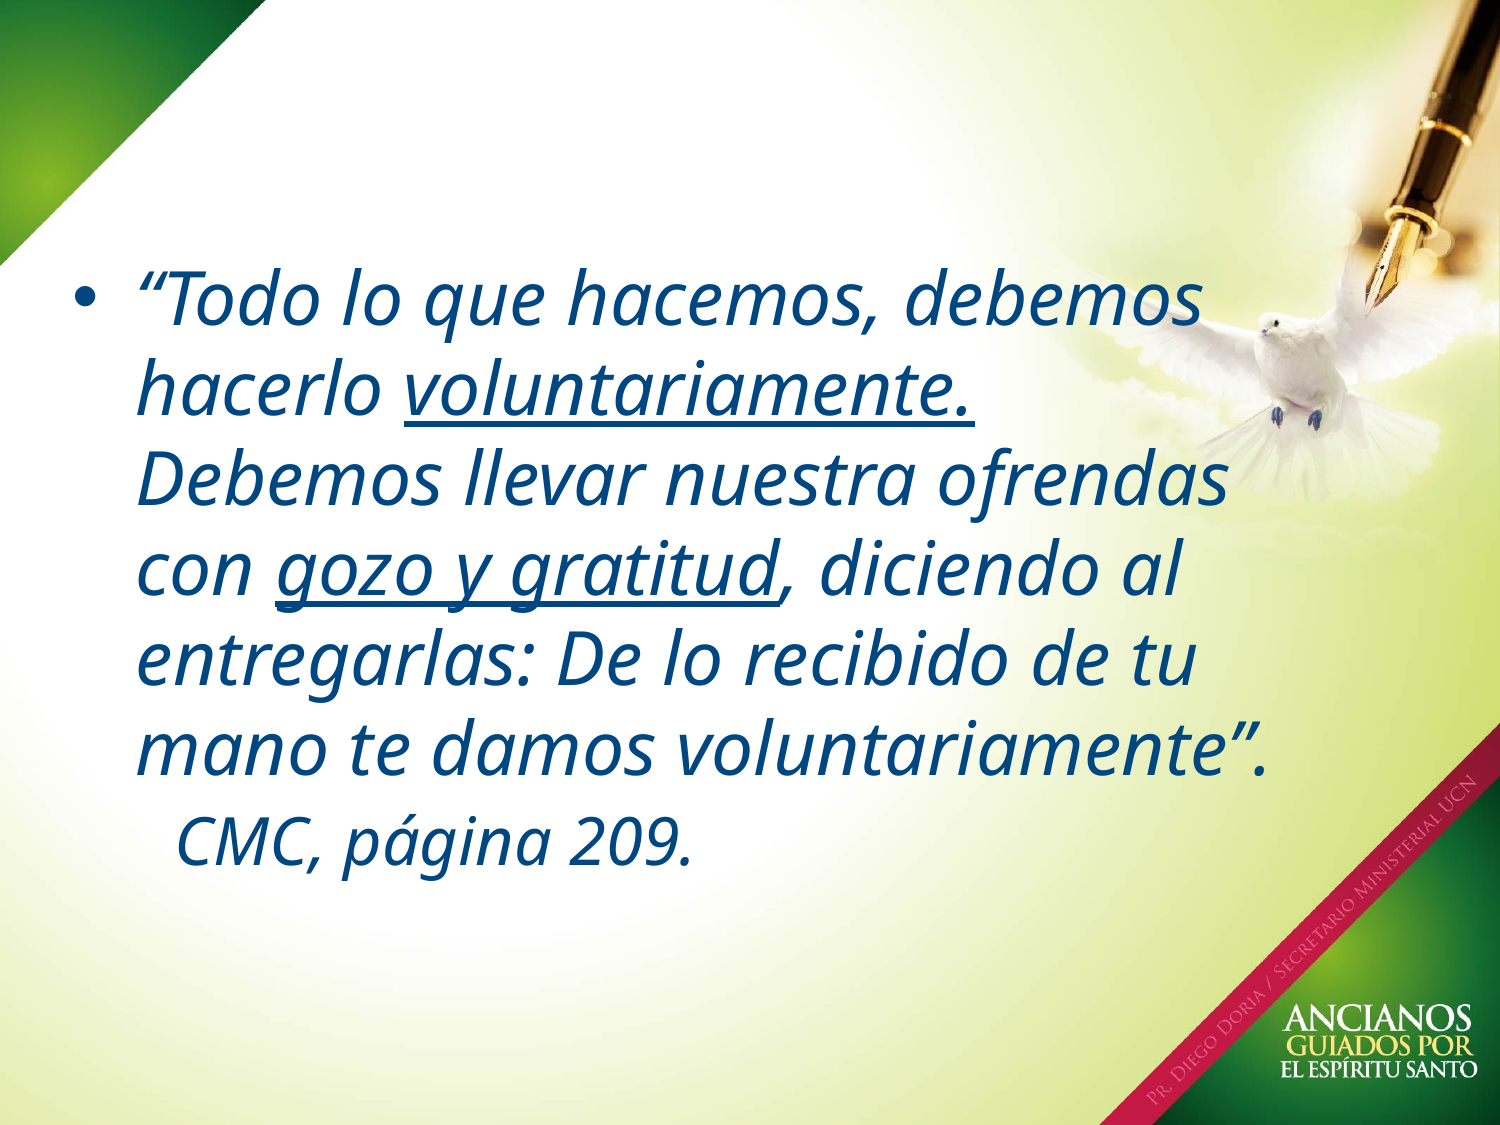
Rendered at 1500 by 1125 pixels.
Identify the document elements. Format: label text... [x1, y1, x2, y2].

picture [0, 0, 1500, 1125]
list “Todo lo que hacemos, debemos hacerlo voluntariamente. Debemos llevar nuestra ofrendas con gozo y gratitud, diciendo al entregarlas: De lo recibido de tu mano te damos voluntariamente”. CMC, página 209. [64, 243, 1286, 965]
